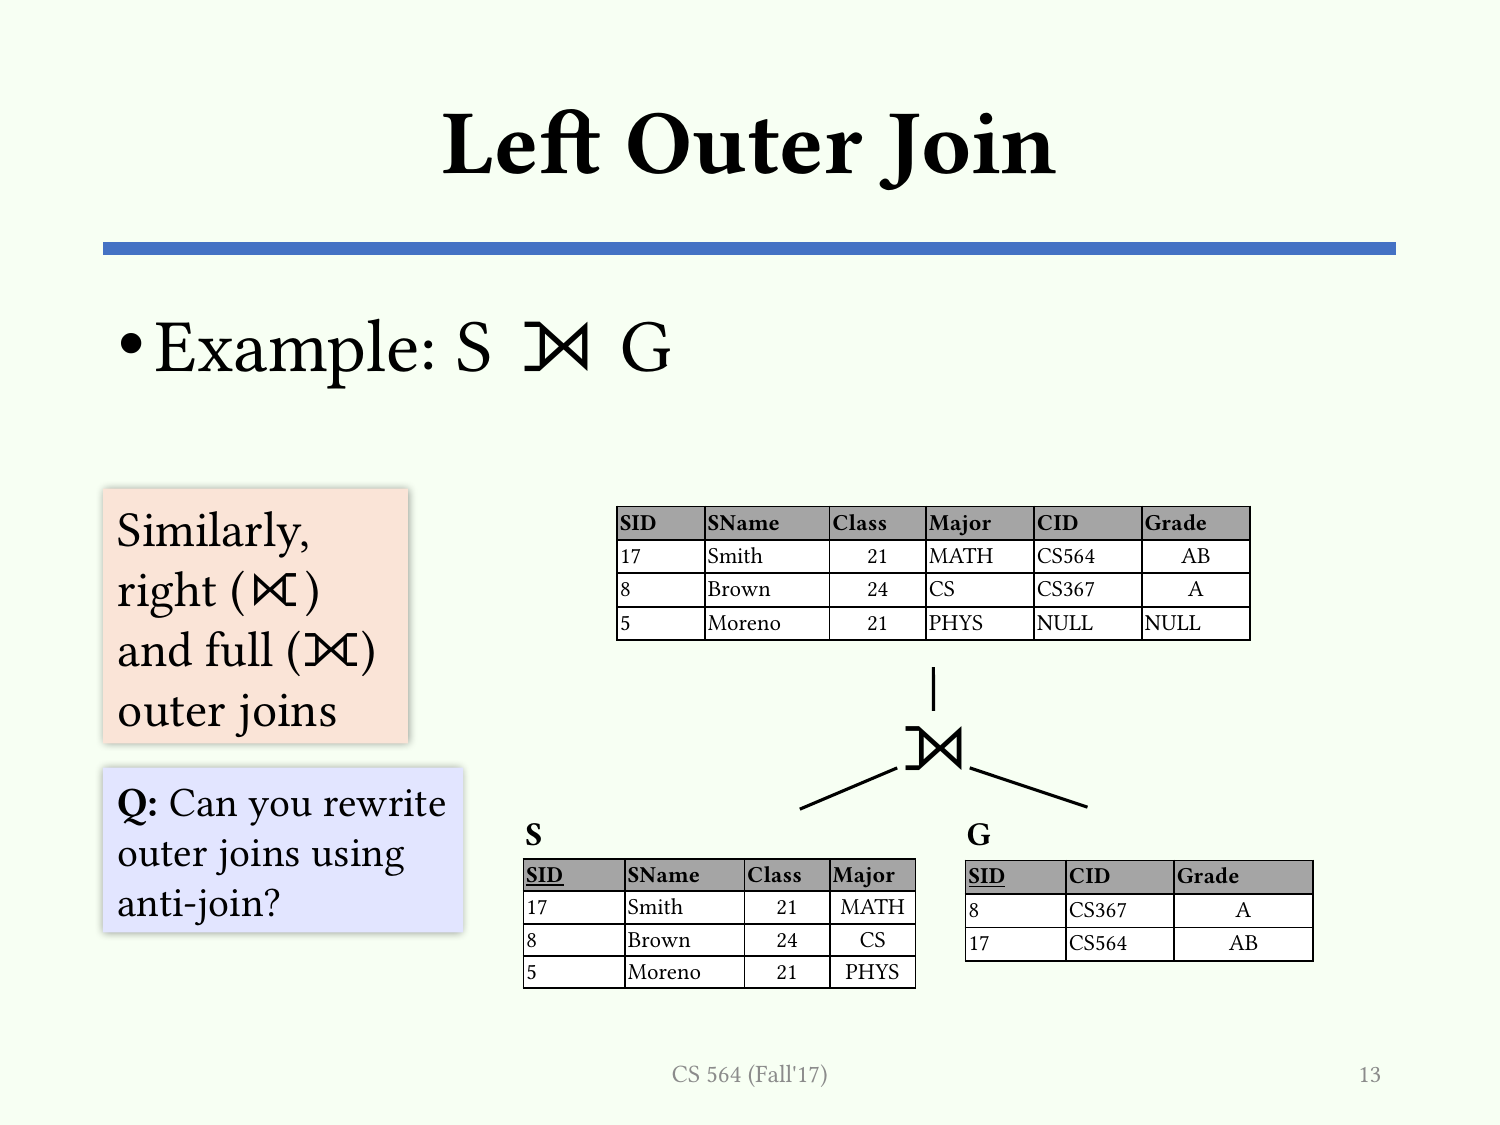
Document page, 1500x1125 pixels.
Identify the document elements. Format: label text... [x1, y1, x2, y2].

table_cell AB [1175, 928, 1312, 960]
table_cell 21 [830, 608, 925, 639]
table_cell 8 [618, 574, 704, 606]
table_cell 17 [966, 928, 1065, 960]
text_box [799, 767, 898, 810]
table_header Class [745, 860, 829, 890]
table_header SID [966, 861, 1065, 893]
text_box S [510, 804, 558, 860]
table_cell MATH [927, 541, 1033, 572]
table_cell PHYS [831, 957, 915, 987]
table_cell NULL [1035, 608, 1141, 639]
table_cell CS367 [1035, 574, 1141, 606]
table_cell PHYS [927, 608, 1033, 639]
table_cell Moreno [706, 608, 829, 639]
text_box Q: Can you rewrite outer joins using anti-join? [102, 767, 464, 933]
table_header Major [831, 860, 915, 890]
table_cell 5 [618, 608, 704, 639]
table_cell Brown [626, 925, 744, 955]
table_cell 24 [745, 925, 829, 955]
table_header Grade [1143, 507, 1249, 539]
table_cell 8 [966, 895, 1065, 927]
list Example: S ⟕ G [103, 299, 1397, 1014]
table_cell CS367 [1067, 895, 1173, 927]
table_cell CS564 [1035, 541, 1141, 572]
table_cell 17 [524, 892, 624, 923]
table_header SID [524, 860, 624, 890]
table_cell A [1175, 895, 1312, 927]
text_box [969, 767, 1088, 808]
text_box G [952, 805, 1007, 860]
table_cell AB [1143, 541, 1249, 572]
table_cell MATH [831, 892, 915, 923]
footer CS 564 (Fall'17) [496, 1042, 1004, 1103]
table_header CID [1067, 861, 1173, 893]
table_header SName [706, 507, 829, 539]
table_cell CS [927, 574, 1033, 606]
table_cell 17 [618, 541, 704, 572]
table_cell 21 [745, 892, 829, 923]
table_header Major [927, 507, 1033, 539]
table_header Class [830, 507, 925, 539]
table_cell Brown [706, 574, 829, 606]
table_cell 21 [830, 541, 925, 572]
table_header SName [626, 860, 744, 890]
table_cell CS564 [1067, 928, 1173, 960]
table_header CID [1035, 507, 1141, 539]
table_cell A [1143, 574, 1249, 606]
table_cell 5 [524, 957, 624, 987]
text_box ⟕ [881, 709, 986, 779]
table_cell CS [831, 925, 915, 955]
table_header SID [618, 507, 704, 539]
table_cell 24 [830, 574, 925, 606]
table_cell Smith [626, 892, 744, 923]
table_cell 8 [524, 925, 624, 955]
table_cell NULL [1143, 608, 1249, 639]
table_cell 21 [745, 957, 829, 987]
text_box Similarly, right (⟖) and full (⟗) outer joins [103, 488, 408, 744]
table_header Grade [1175, 861, 1312, 893]
slide_number 13 [1059, 1042, 1397, 1103]
table_cell Moreno [626, 957, 744, 987]
title Left Outer Join [103, 35, 1397, 253]
table_cell Smith [706, 541, 829, 572]
